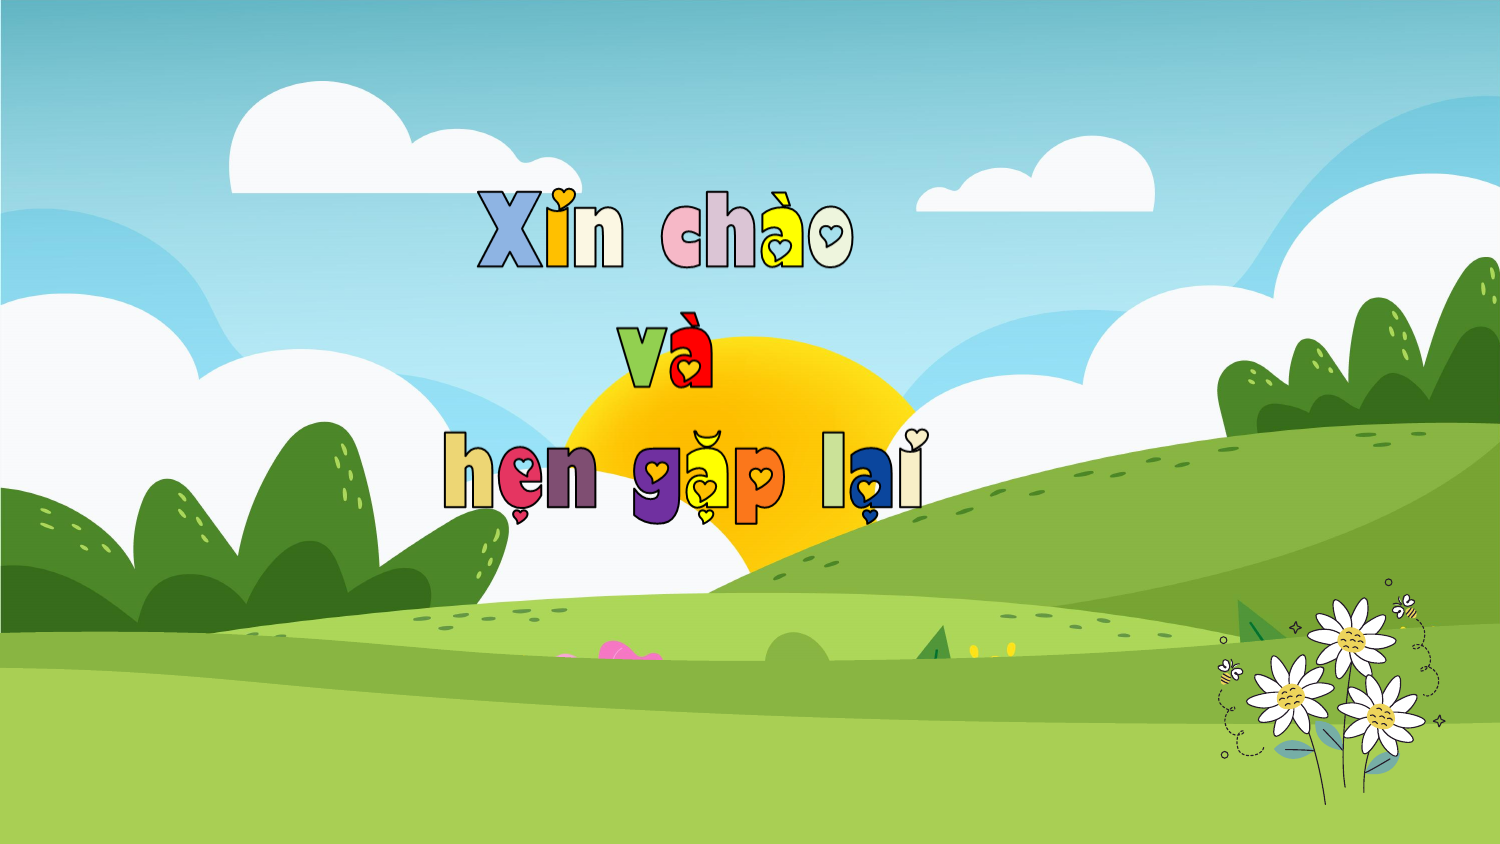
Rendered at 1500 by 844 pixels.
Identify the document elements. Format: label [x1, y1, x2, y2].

picture [0, 0, 1500, 660]
